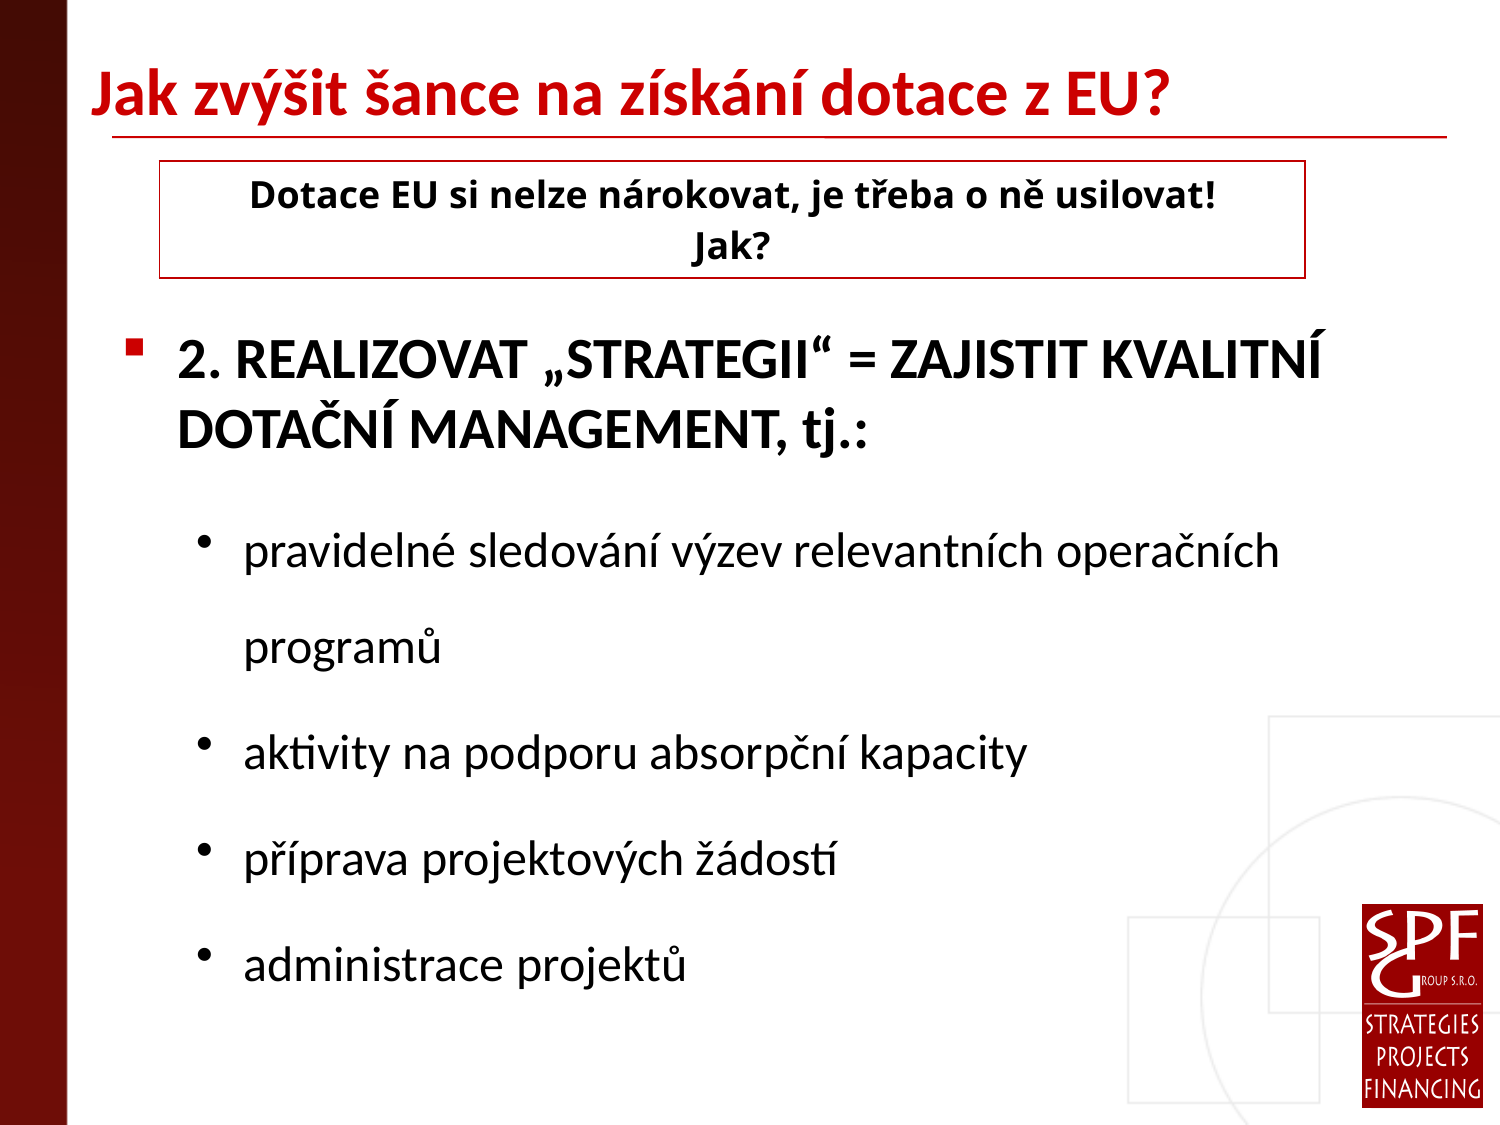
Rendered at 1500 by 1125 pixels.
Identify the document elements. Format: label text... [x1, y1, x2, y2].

list 2. REALIZOVAT „STRATEGII“ = ZAJISTIT KVALITNÍ DOTAČNÍ MANAGEMENT, tj.: pravidelné sledování výzev relevantních operačních programů aktivity na podporu absorpční kapacity příprava projektových žádostí administrace projektů [105, 125, 1500, 963]
title Jak zvýšit šance na získání dotace z EU? [76, 42, 1448, 136]
picture [0, 0, 1500, 1125]
table_header Dotace EU si nelze nárokovat, je třeba o ně usilovat! Jak? [160, 162, 1304, 277]
